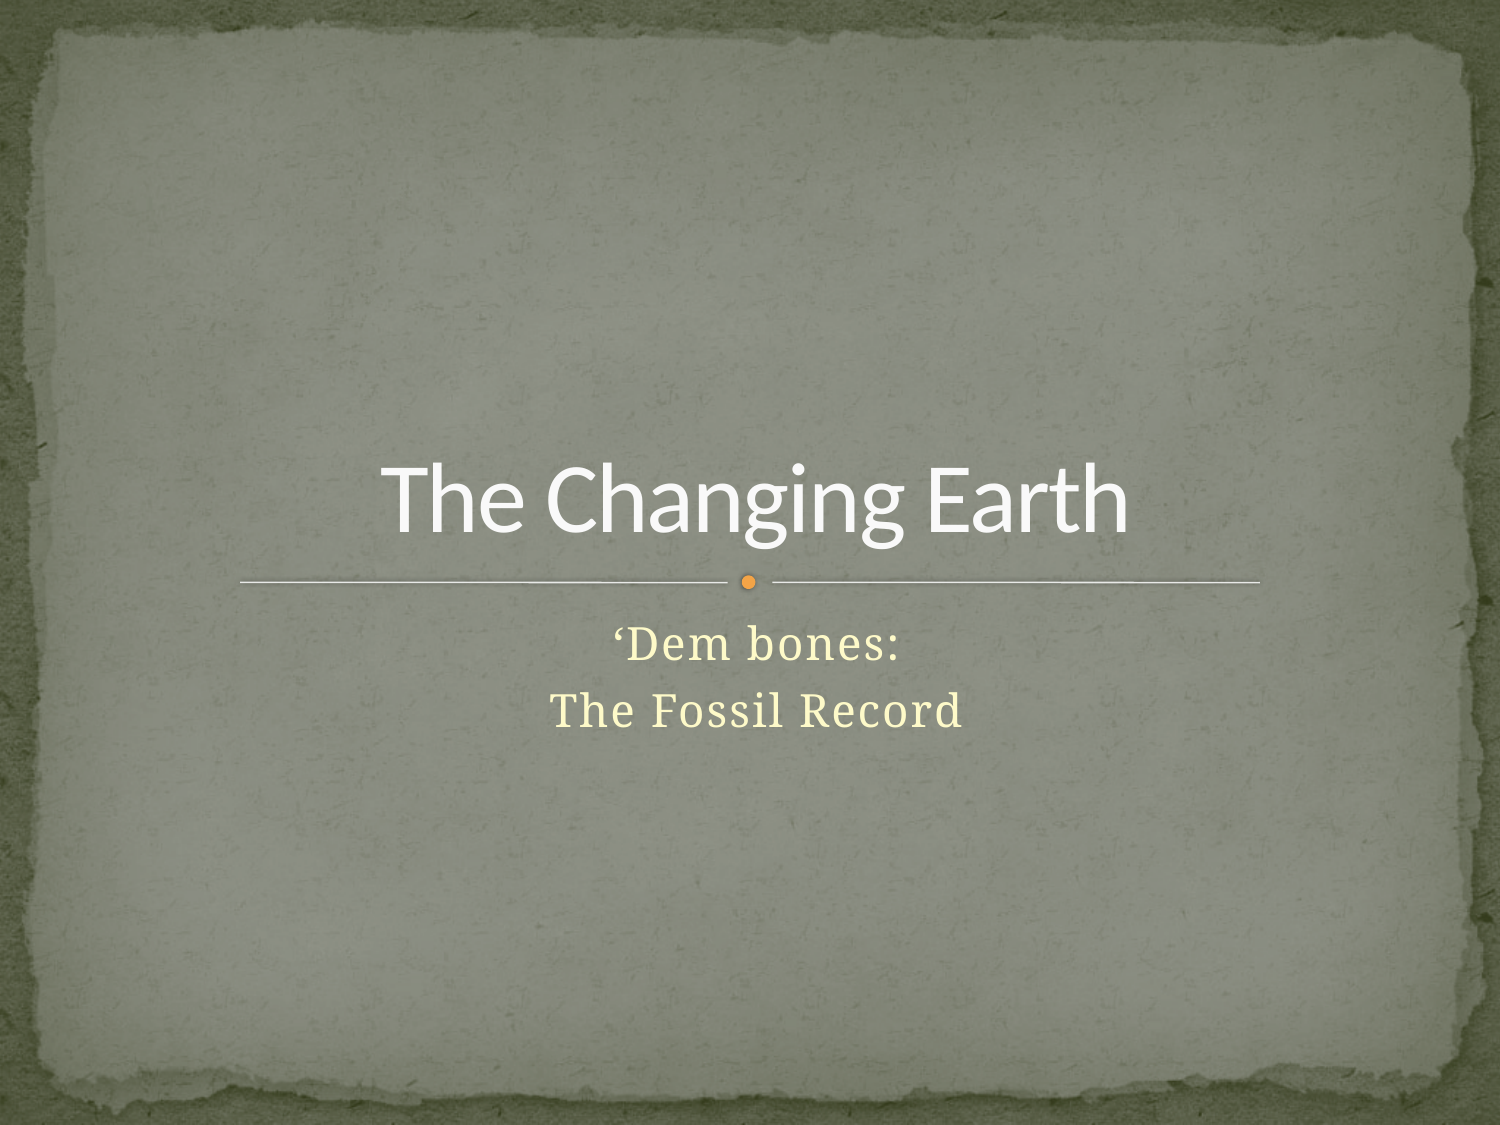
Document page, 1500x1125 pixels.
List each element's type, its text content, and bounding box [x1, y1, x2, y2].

title The Changing Earth [74, 235, 1438, 561]
subtitle ‘Dem bones: The Fossil Record [75, 606, 1438, 795]
